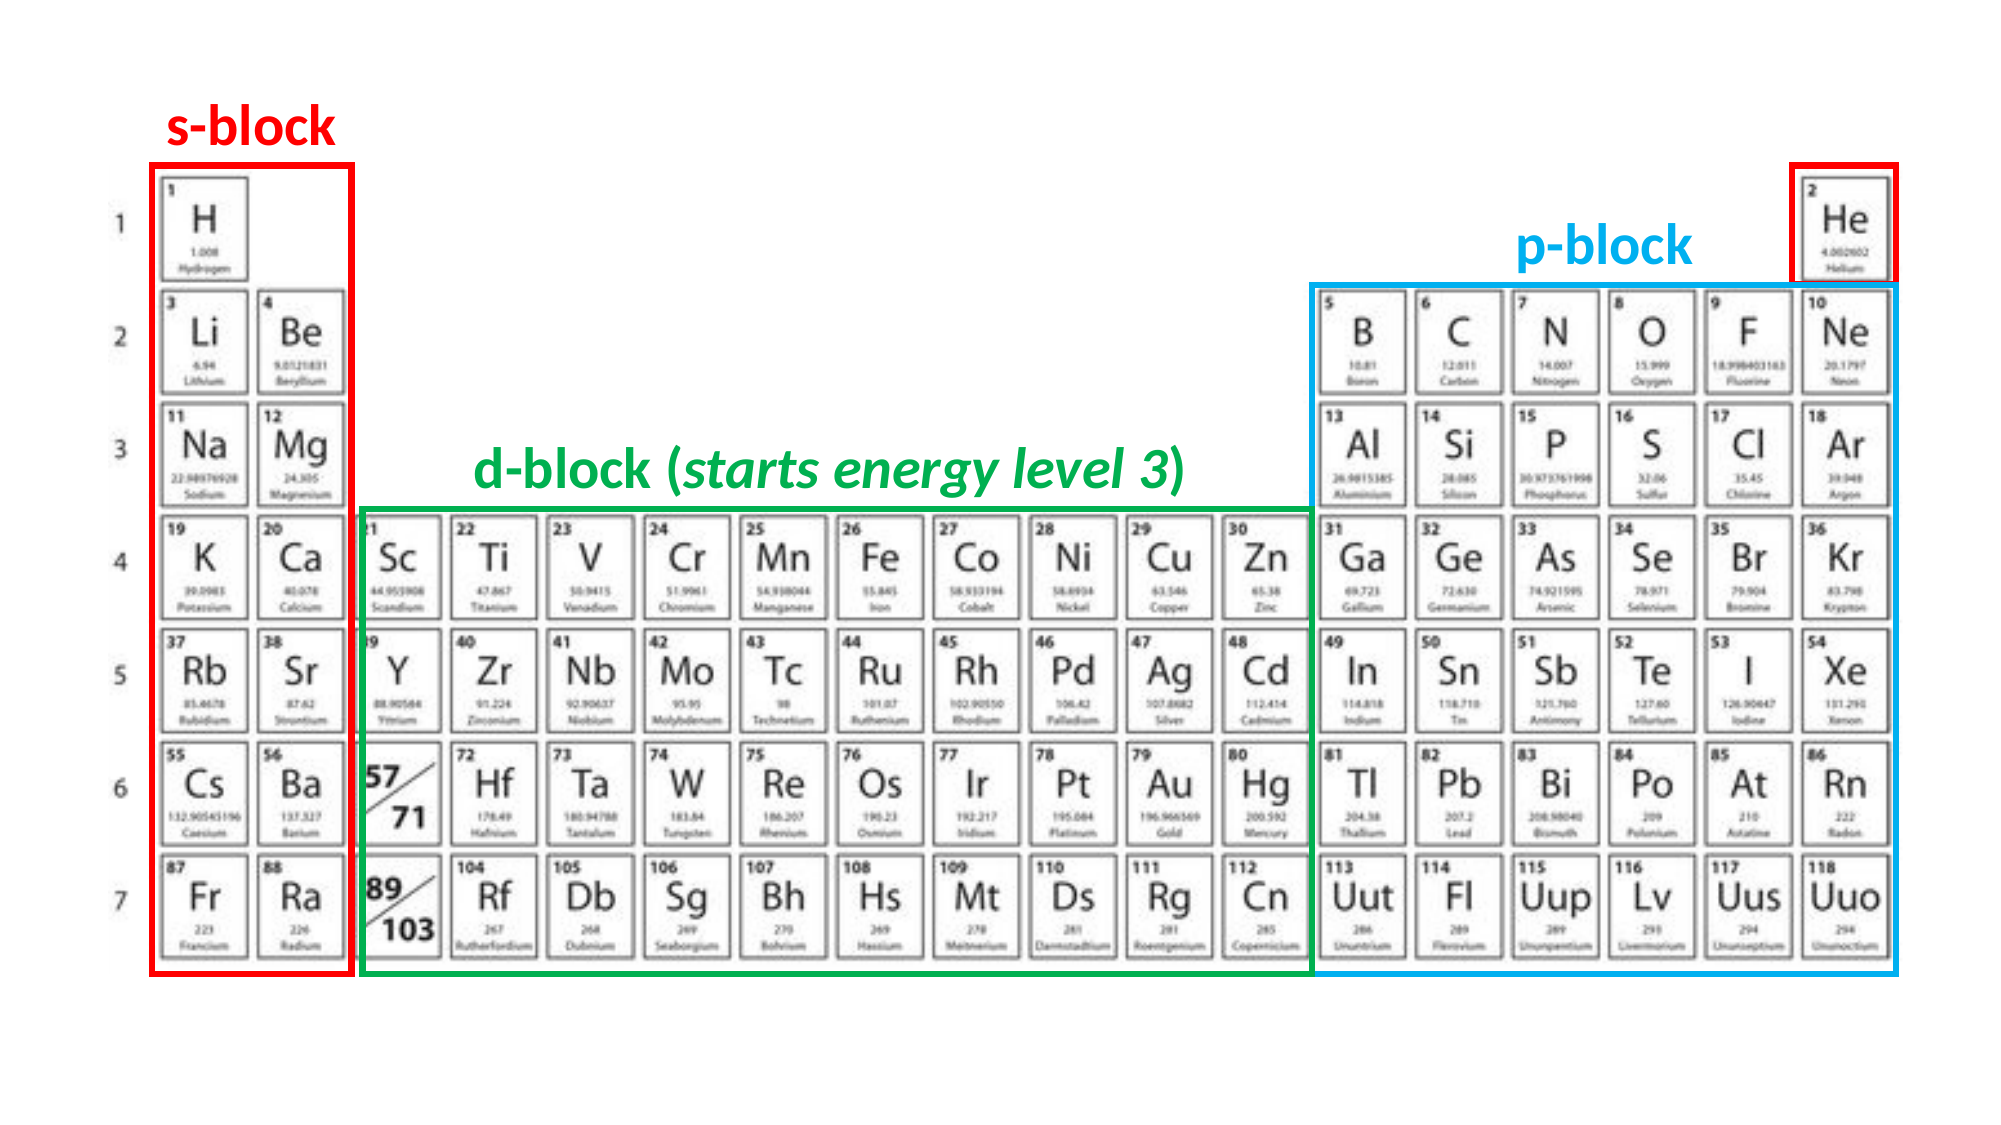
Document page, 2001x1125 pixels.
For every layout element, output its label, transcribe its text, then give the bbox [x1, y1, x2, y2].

picture [108, 165, 1913, 974]
text_box s-block [141, 79, 363, 165]
